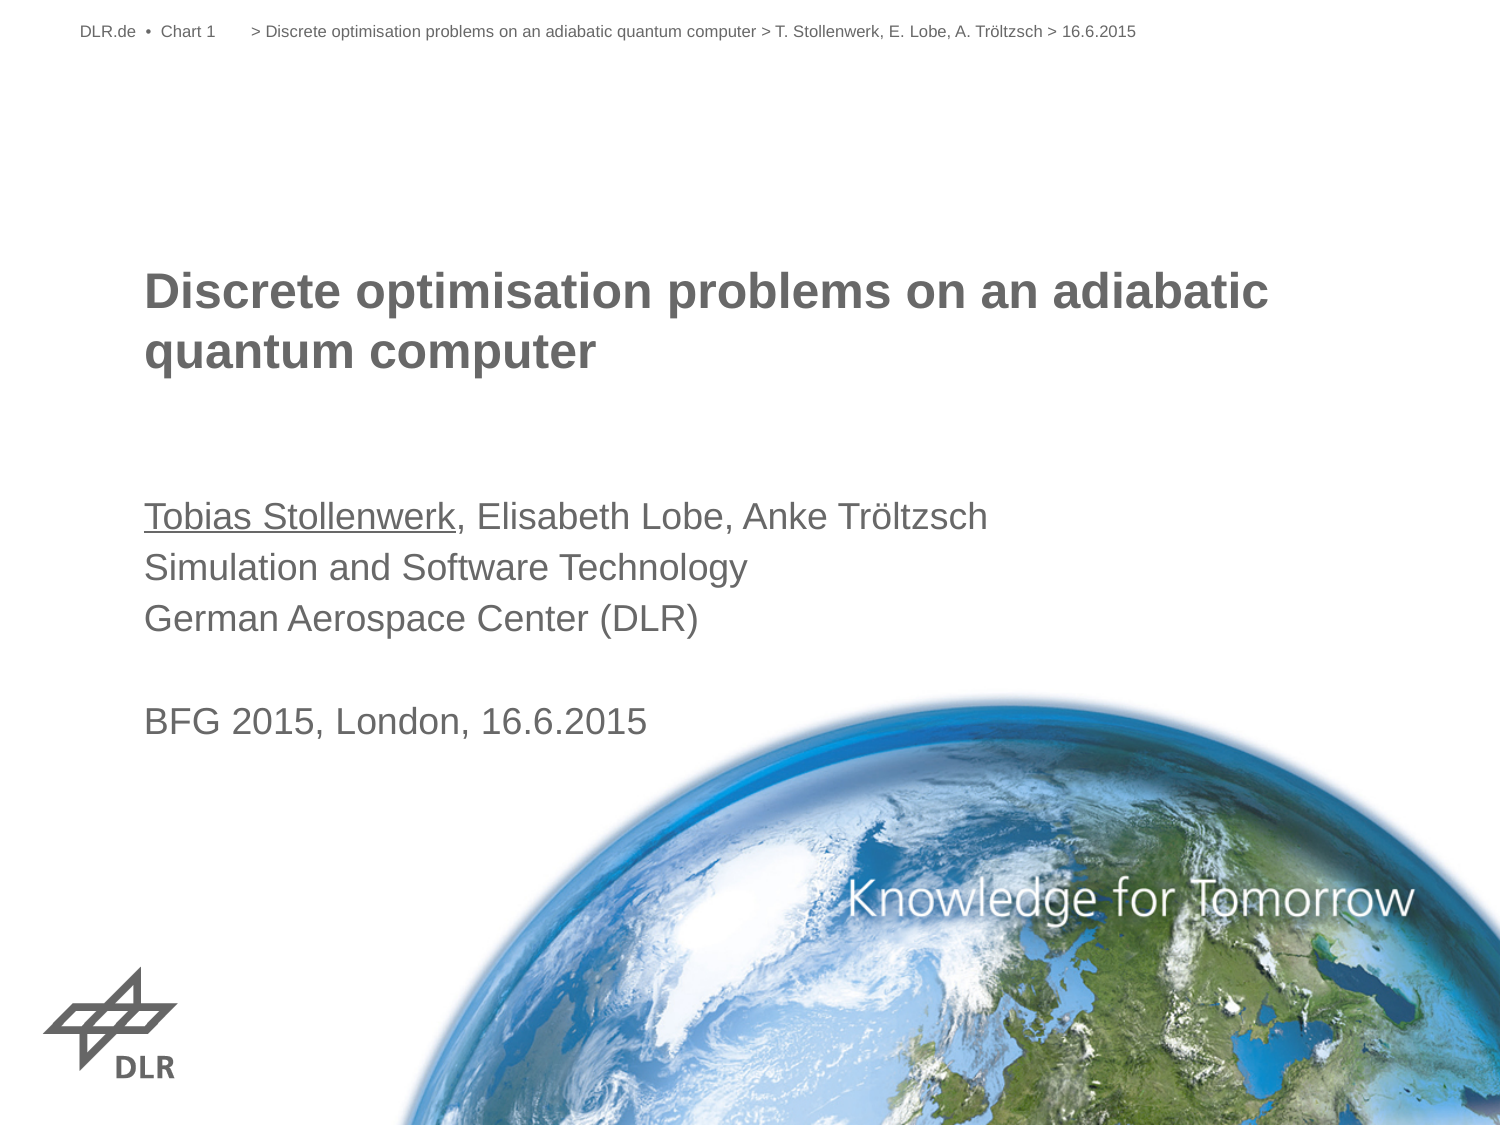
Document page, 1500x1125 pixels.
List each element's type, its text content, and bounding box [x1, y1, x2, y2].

text_box Tobias Stollenwerk, Elisabeth Lobe, Anke Tröltzsch Simulation and Software Technology German Aerospace Center (DLR) BFG 2015, London, 16.6.2015 [144, 491, 1421, 681]
footer > Discrete optimisation problems on an adiabatic quantum computer > T. Stollenwerk, E. Lobe, A. Tröltzsch > 16.6.2015 [251, 20, 1421, 45]
picture [0, 0, 1500, 1125]
slide_number DLR.de • Chart 1 [79, 20, 251, 45]
title Discrete optimisation problems on an adiabatic quantum computer [144, 258, 1421, 380]
